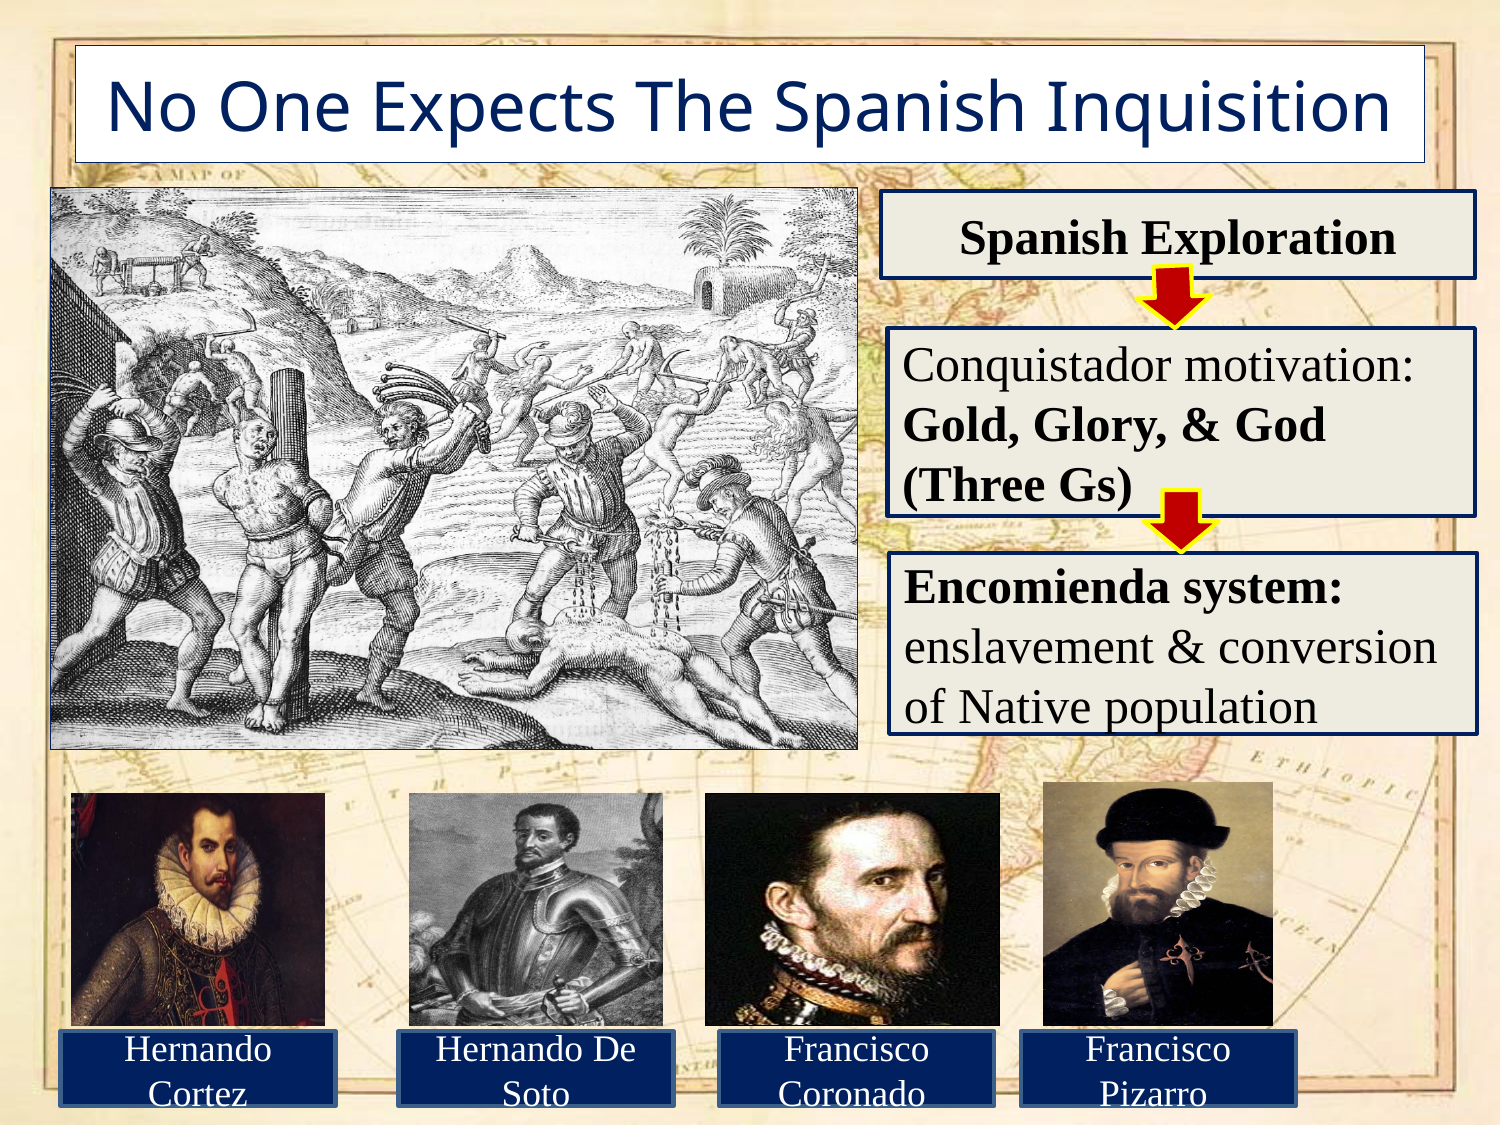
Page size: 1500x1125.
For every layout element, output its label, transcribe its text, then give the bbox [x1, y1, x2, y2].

picture [409, 792, 663, 1026]
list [49, 187, 858, 751]
text_box Hernando Cortez [58, 1029, 338, 1108]
text_box [1134, 262, 1213, 330]
text_box [1141, 487, 1221, 555]
text_box Europeans “And God blessed them. And God said to them, “Be fruitful and multiply and fill the earth and subdue it, and have dominion over the fish of the sea and over the birds of the heavens and over every living thing that moves on the earth.” Genesis 1:28 [0, 0, 1500, 1125]
text_box Spanish Exploration [879, 189, 1477, 280]
text_box Francisco Coronado [717, 1034, 996, 1108]
text_box Conquistador motivation: Gold, Glory, & God (Three Gs) [885, 326, 1477, 518]
picture [70, 792, 326, 1026]
text_box Hernando De Soto [396, 1029, 676, 1108]
text_box Francisco Pizarro [1019, 1029, 1298, 1108]
title No One Expects The Spanish Inquisition [75, 45, 1425, 163]
picture [1043, 782, 1274, 1026]
text_box Encomienda system: enslavement & conversion of Native population [887, 551, 1479, 736]
picture [705, 792, 1001, 1026]
